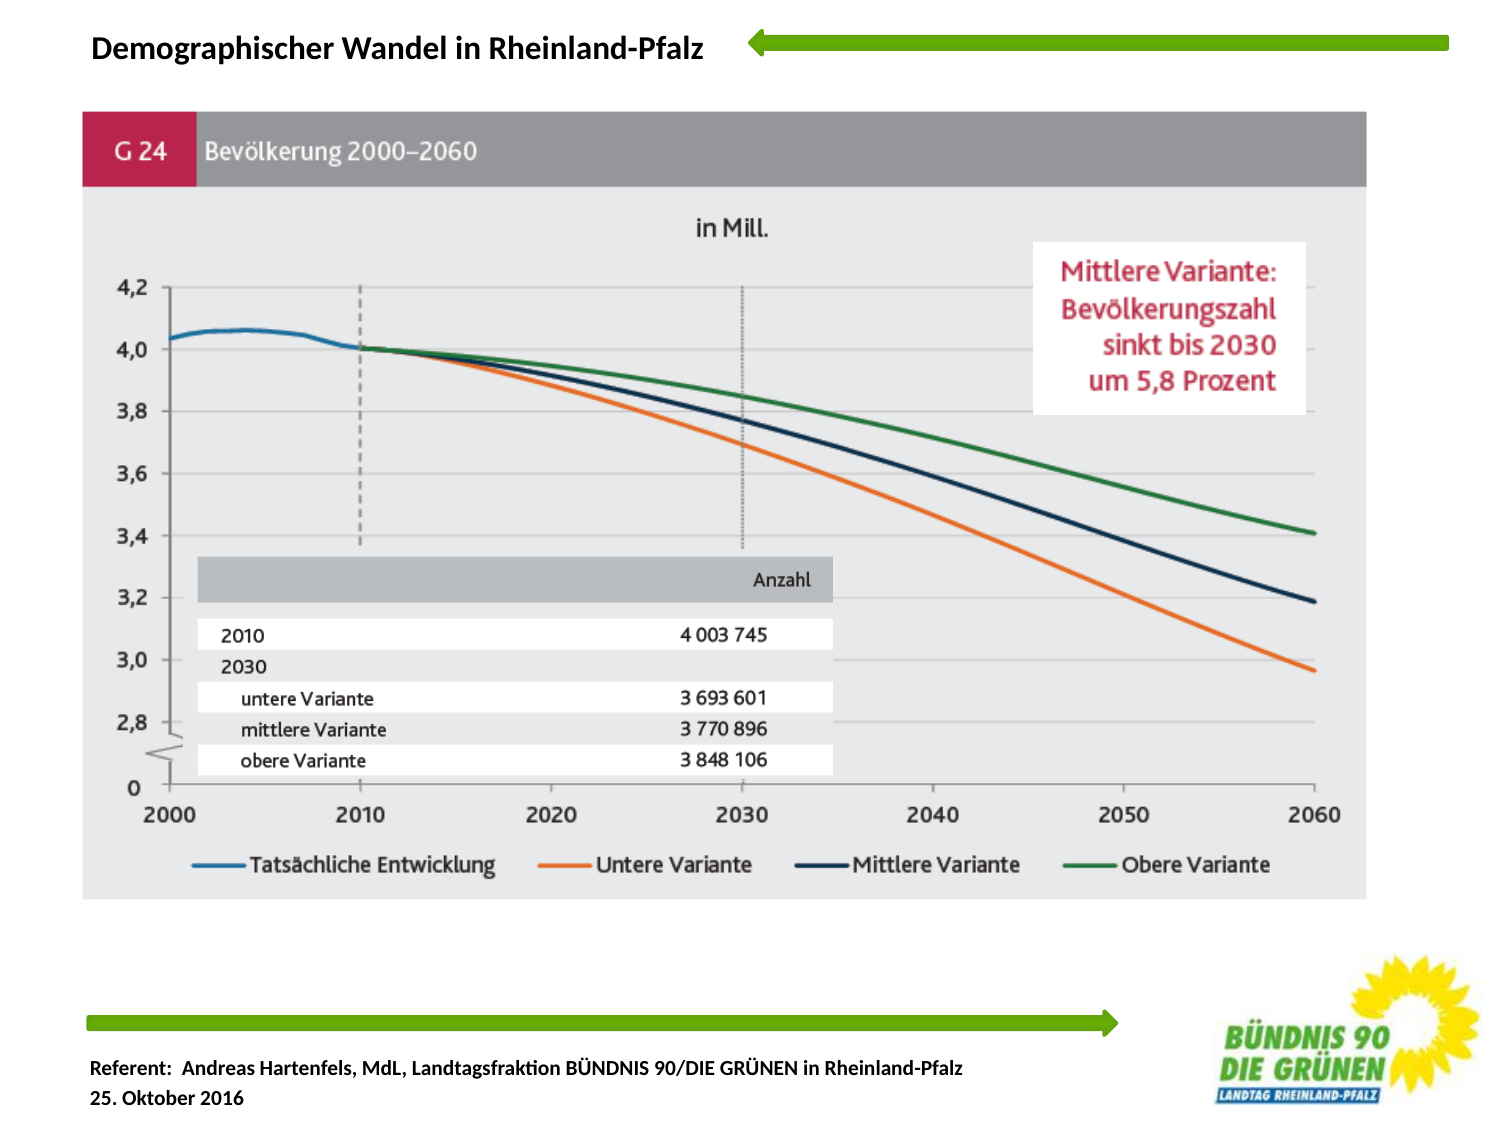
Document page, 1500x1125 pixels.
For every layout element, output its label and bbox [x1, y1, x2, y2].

picture [64, 101, 1381, 912]
picture [1213, 952, 1483, 1106]
